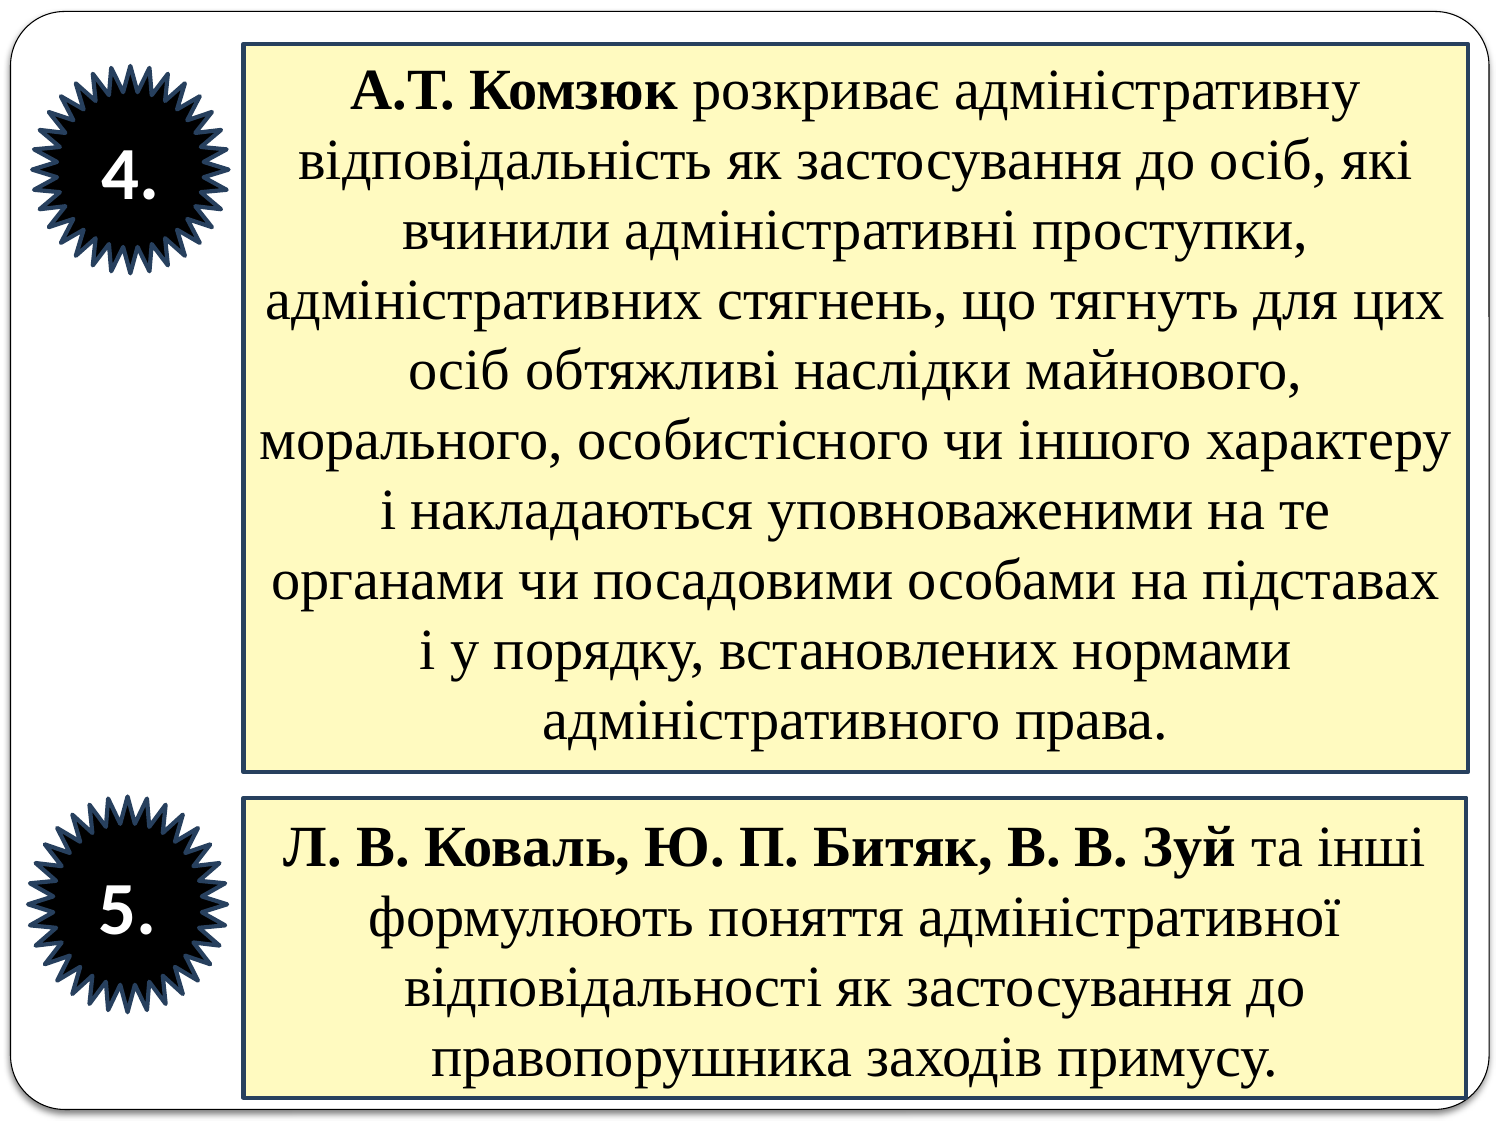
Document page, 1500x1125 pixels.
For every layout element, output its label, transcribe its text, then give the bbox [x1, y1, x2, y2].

text_box 5. [28, 796, 228, 1013]
text_box А.Т. Комзюк розкриває адміністративну відповідальність як застосування до осіб, які вчинили адміністративні проступки, адміністративних стягнень, що тягнуть для цих осіб обтяжливі наслідки майнового, морального, особистісного чи іншого характеру і накладаються уповноваженими на те органами чи посадовими особами на підставах і у порядку, встановлених нормами адміністративного права. [243, 43, 1468, 773]
text_box Л. В. Коваль, Ю. П. Битяк, В. В. Зуй та інші формулюють поняття адміністративної відповідальності як застосування до правопорушника заходів примусу. [243, 797, 1467, 1098]
text_box 4. [32, 65, 229, 274]
